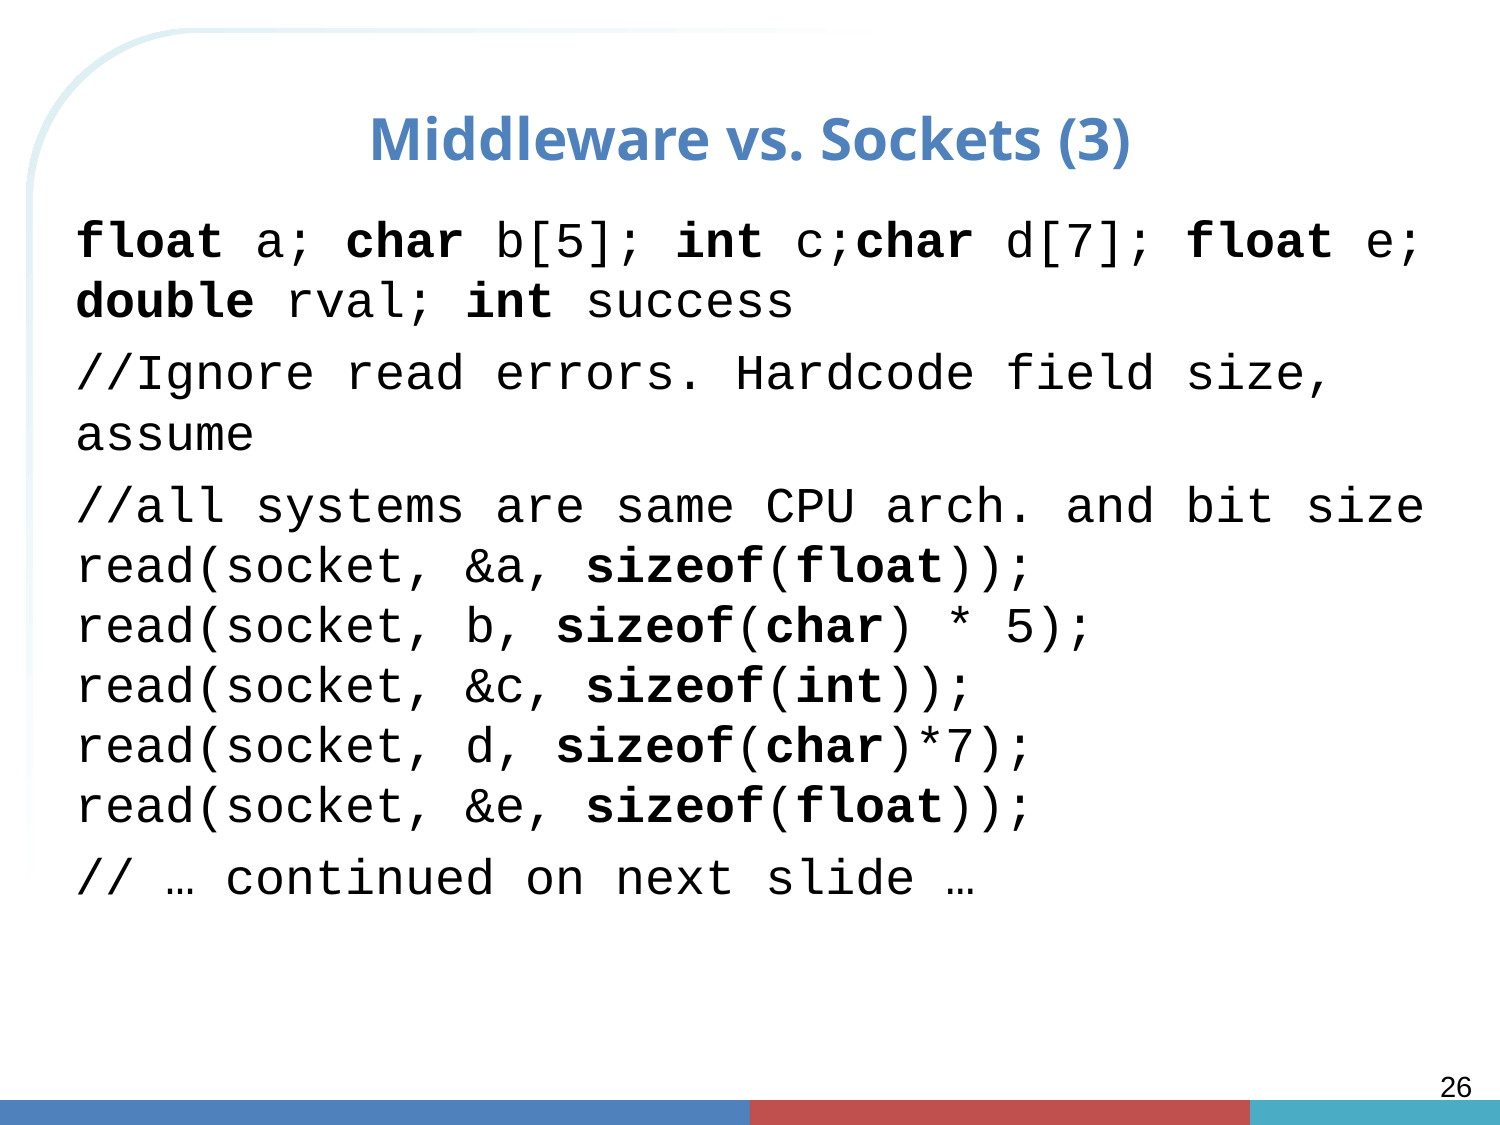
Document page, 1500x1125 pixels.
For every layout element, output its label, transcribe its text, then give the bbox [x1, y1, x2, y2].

list float a; char b[5]; int c;char d[7]; float e; double rval; int success //Ignore read errors. Hardcode field size, assume //all systems are same CPU arch. and bit size read(socket, &a, sizeof(float)); read(socket, b, sizeof(char) * 5); read(socket, &c, sizeof(int)); read(socket, d, sizeof(char)*7); read(socket, &e, sizeof(float)); // … continued on next slide … [0, 199, 1500, 943]
title Middleware vs. Sockets (3) [290, 101, 1210, 181]
slide_number 26 [1273, 1060, 1488, 1125]
